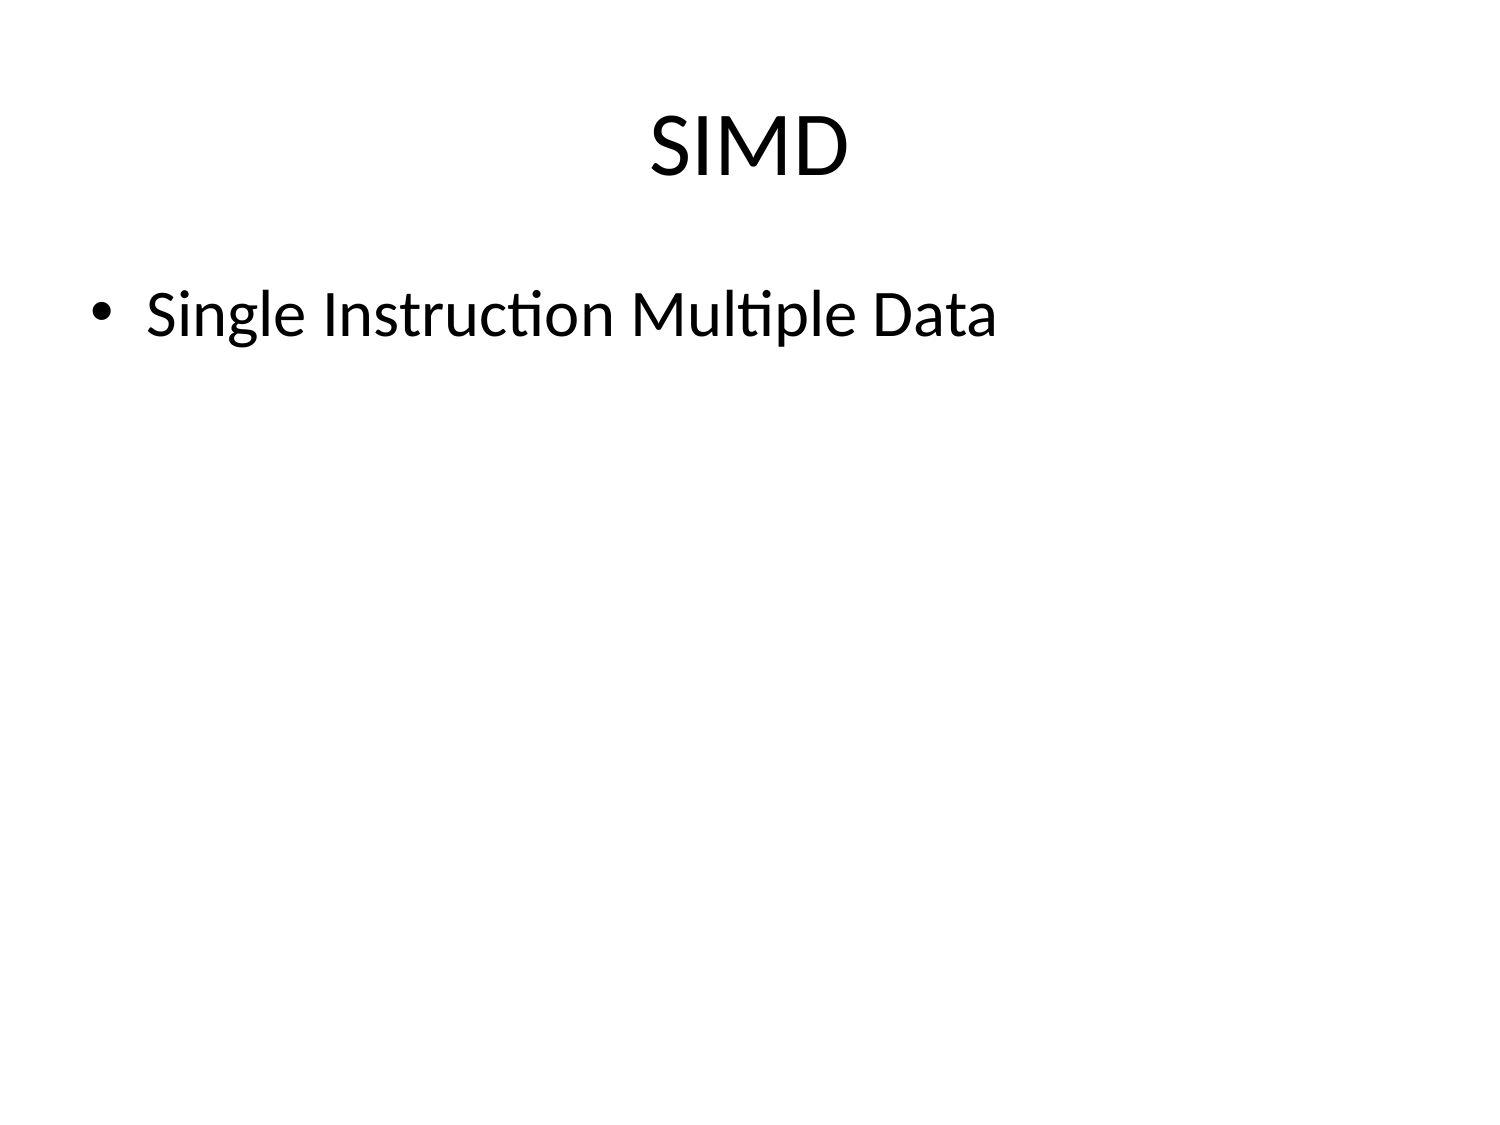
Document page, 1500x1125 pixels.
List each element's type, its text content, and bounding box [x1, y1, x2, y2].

list Single Instruction Multiple Data [75, 262, 1425, 1005]
title SIMD [75, 45, 1425, 233]
